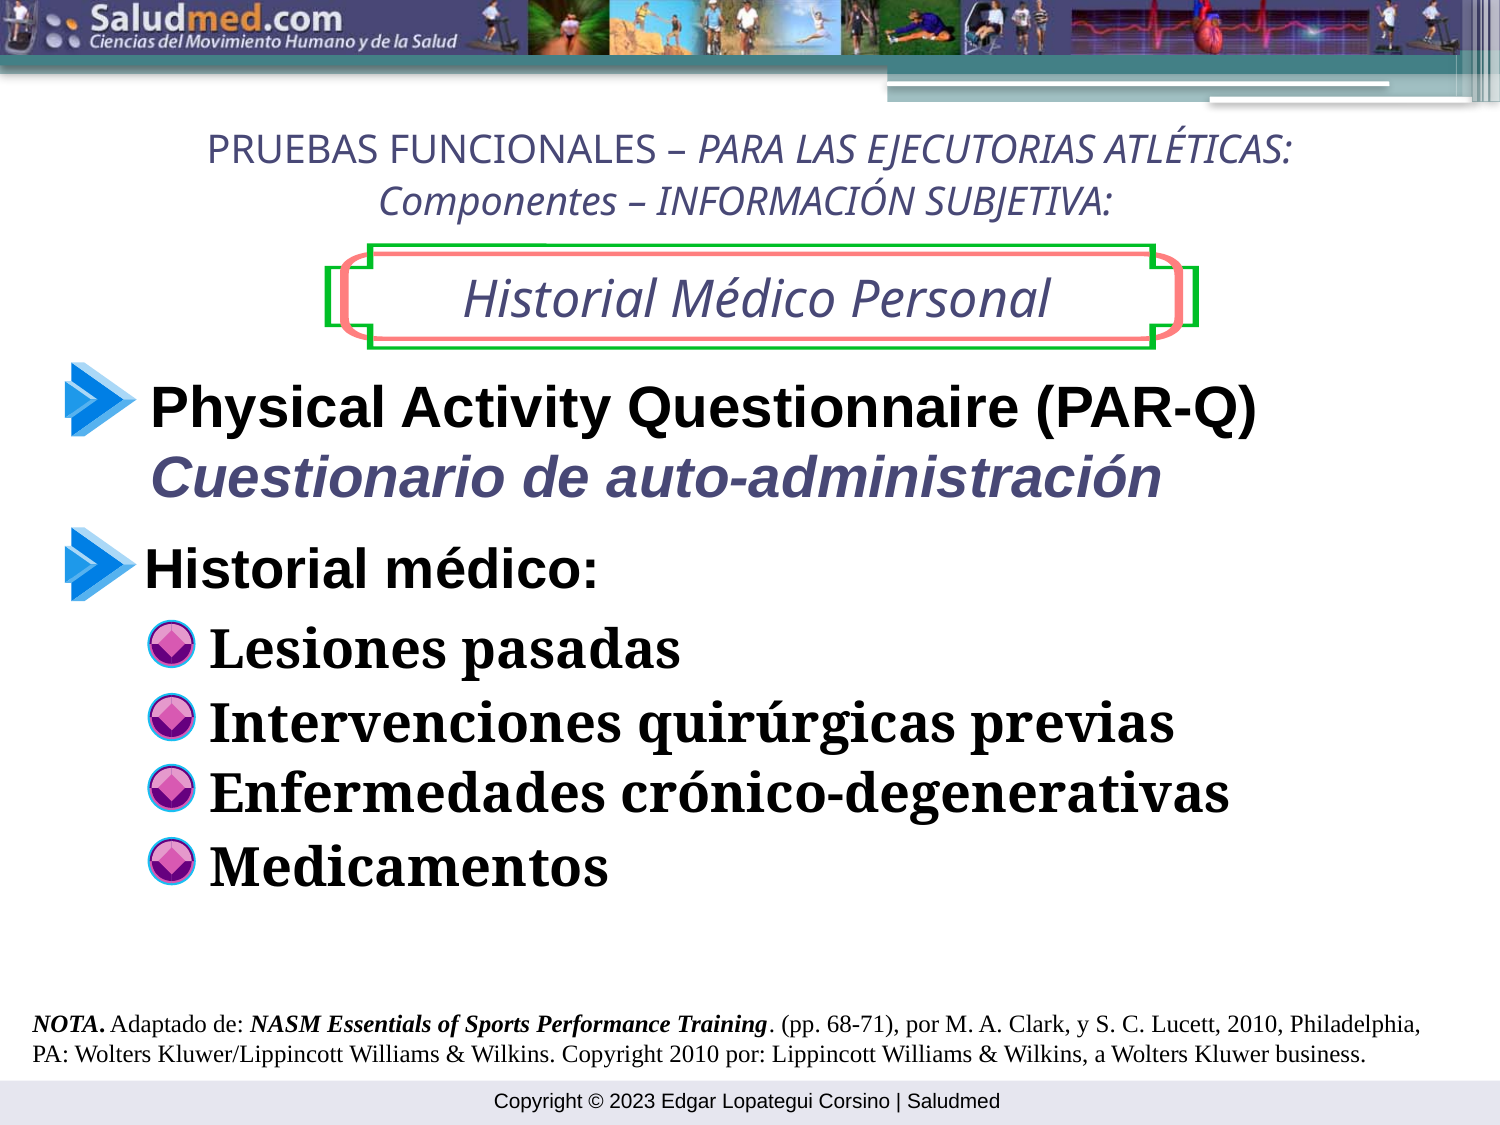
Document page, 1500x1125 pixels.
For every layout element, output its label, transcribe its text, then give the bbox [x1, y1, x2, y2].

text_box Intervenciones quirúrgicas previas [199, 680, 1465, 751]
picture [0, 0, 1460, 55]
text_box Historial médico: [137, 525, 1483, 608]
text_box NOTA. Adaptado de: NASM Essentials of Sports Performance Training. (pp. 68-71), por M. A. Clark, y S. C. Lucett, 2010, Philadelphia, PA: Wolters Kluwer/Lippincott Williams & Wilkins. Copyright 2010 por: Lippincott Williams & Wilkins, a Wolters Kluwer business. [17, 999, 1471, 1083]
picture [324, 243, 1200, 350]
picture [147, 763, 207, 823]
picture [147, 836, 207, 896]
text_box Medicamentos [195, 824, 1465, 905]
picture [64, 362, 137, 437]
picture [147, 692, 207, 752]
text_box Physical Activity Questionnaire (PAR-Q) Cuestionario de auto-administración [135, 361, 1489, 517]
picture [147, 619, 207, 679]
picture [64, 527, 137, 602]
text_box PRUEBAS FUNCIONALES – PARA LAS EJECUTORIAS ATLÉTICAS: Componentes – INFORMACIÓN SUBJETIVA: [0, 100, 1500, 243]
text_box Lesiones pasadas [194, 607, 1465, 680]
text_box Enfermedades crónico-degenerativas [209, 751, 1465, 824]
